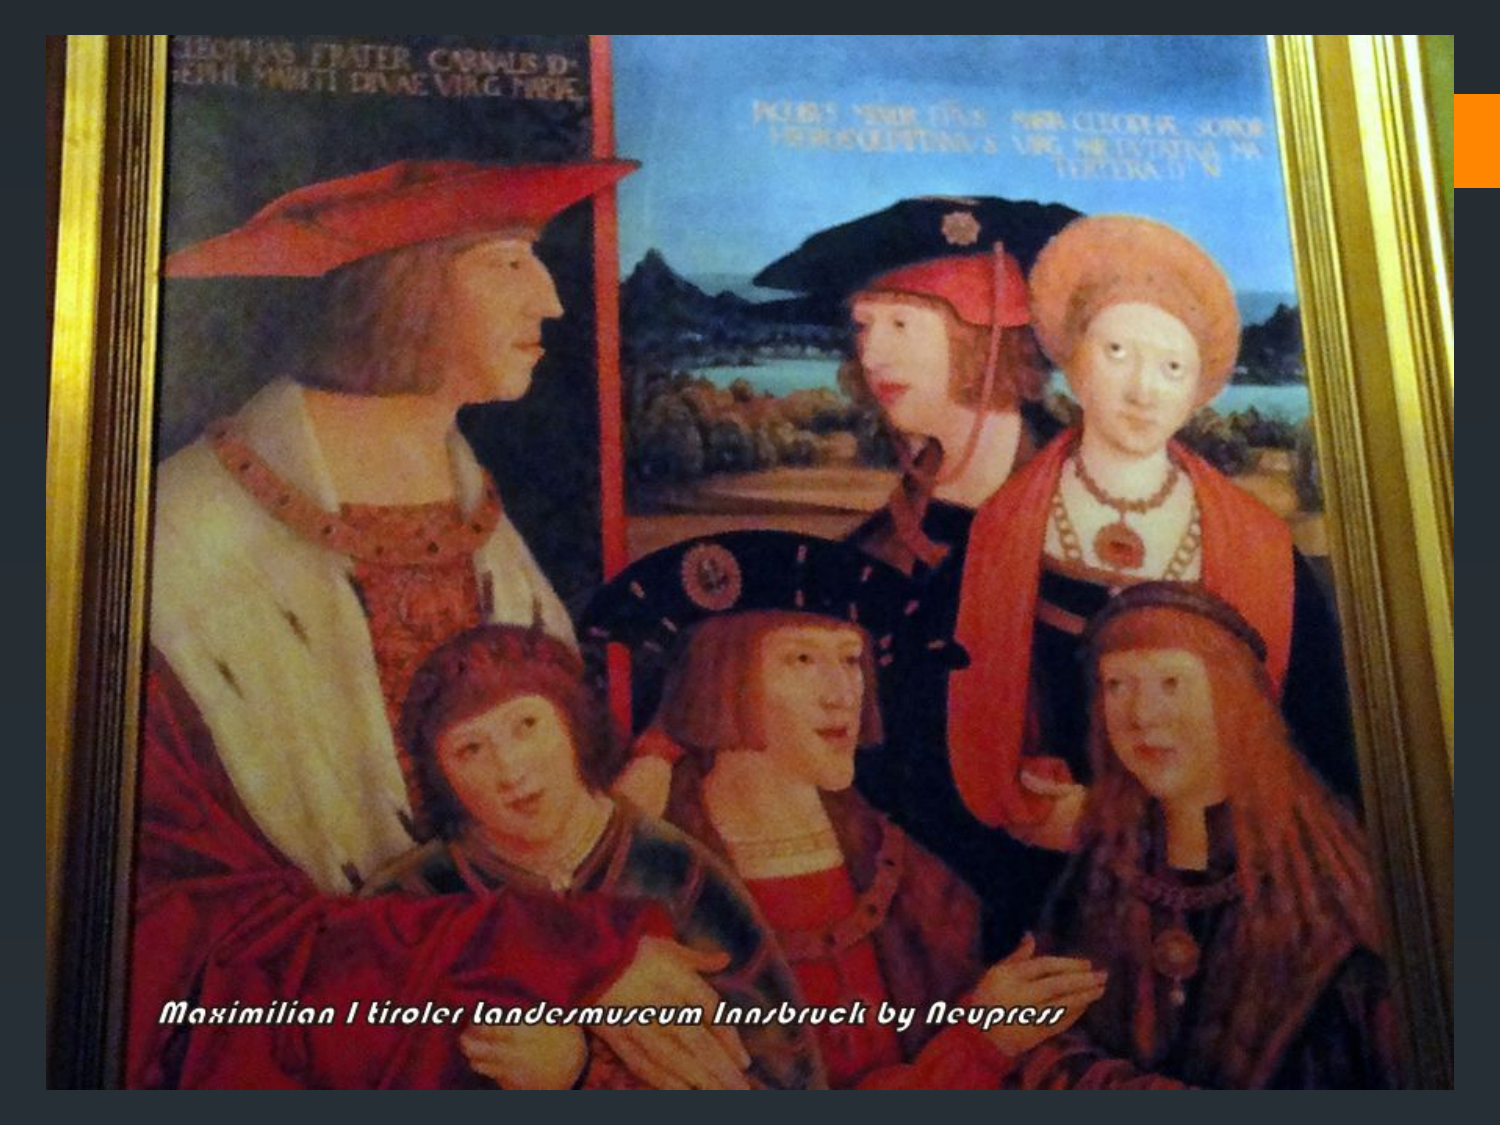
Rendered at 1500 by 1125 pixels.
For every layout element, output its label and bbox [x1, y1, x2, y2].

picture [46, 34, 1454, 1091]
